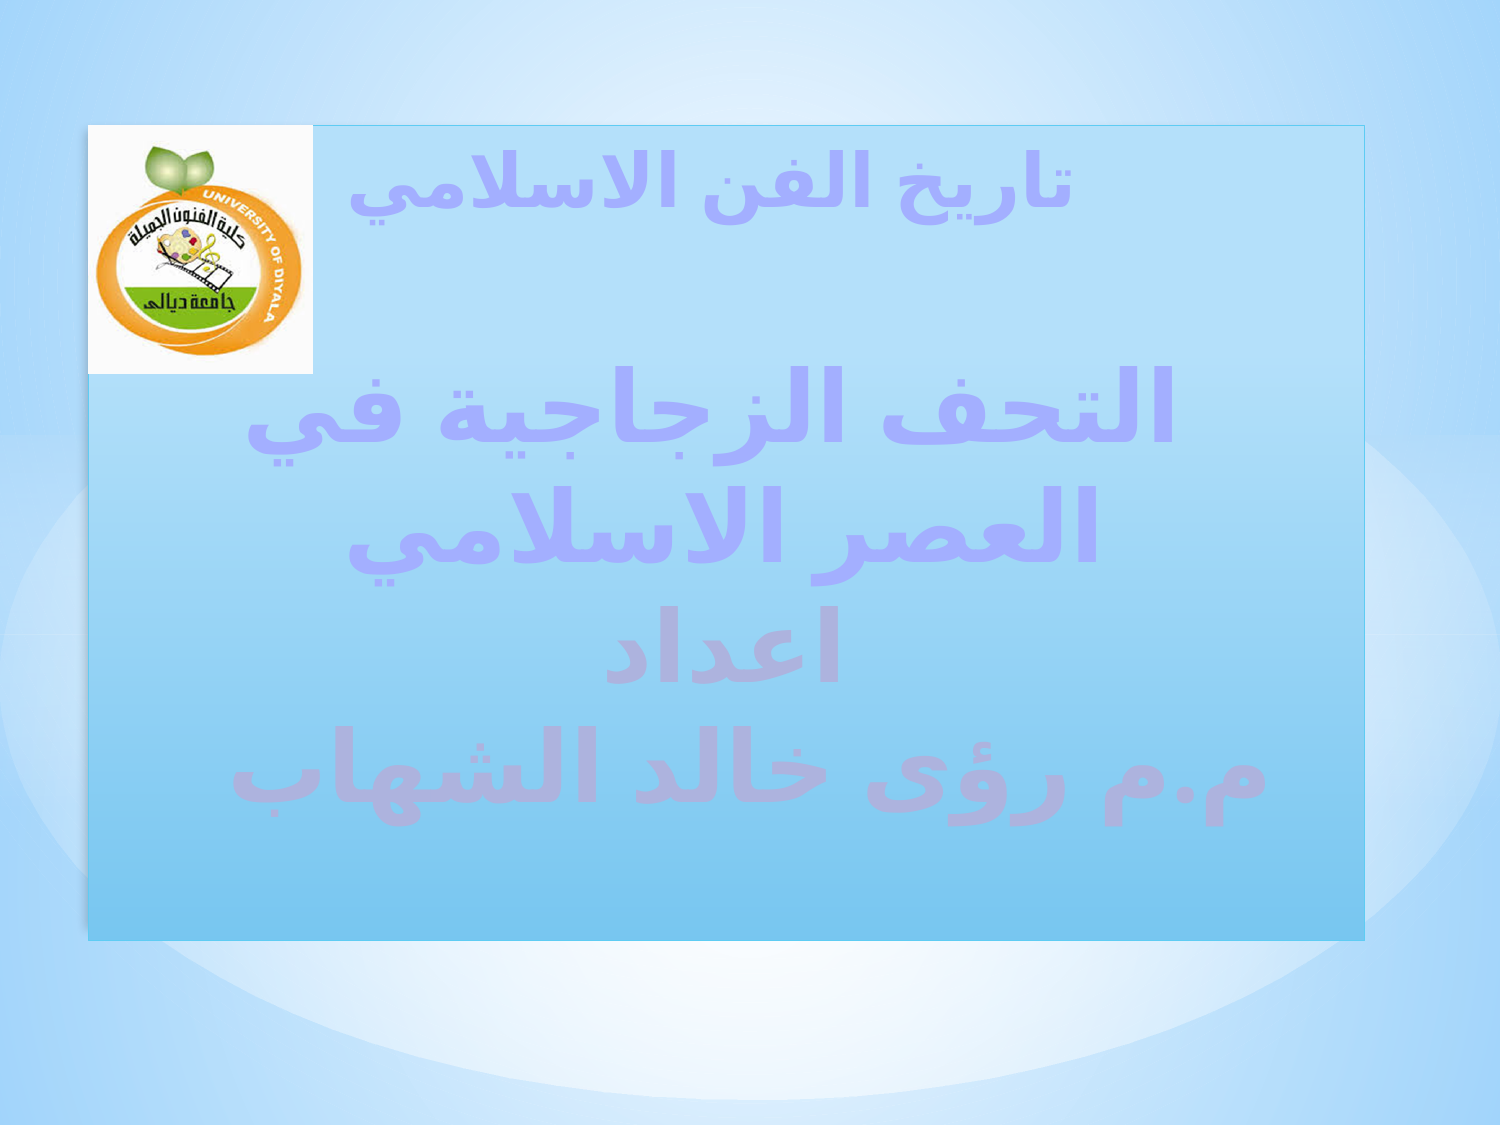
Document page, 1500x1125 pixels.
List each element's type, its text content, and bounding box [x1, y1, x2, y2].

picture [88, 125, 314, 374]
title تاريخ الفن الاسلامي التحف الزجاجية في العصر الاسلامي اعداد م.م رؤى خالد الشهاب [88, 125, 1365, 941]
